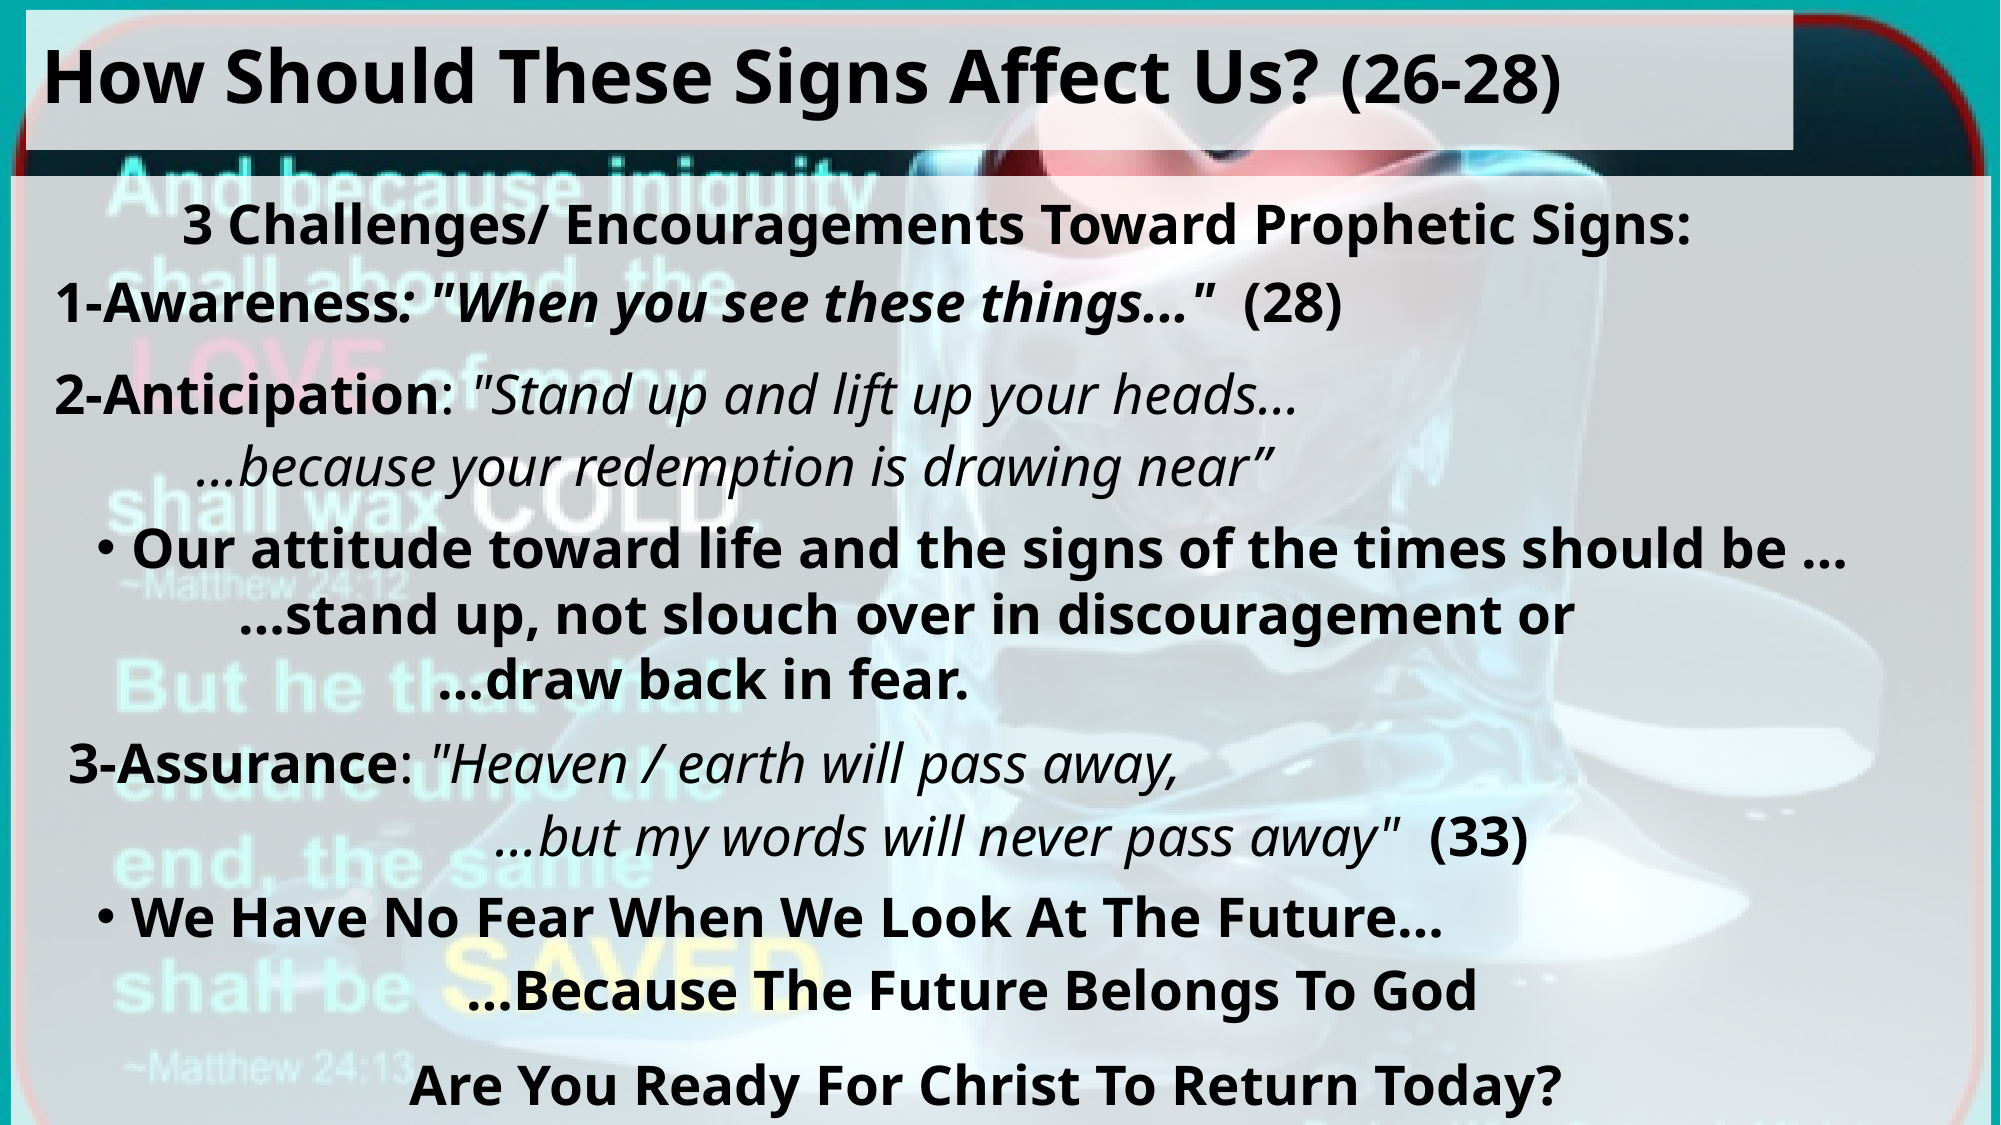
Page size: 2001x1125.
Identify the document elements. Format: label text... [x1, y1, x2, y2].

title How Should These Signs Affect Us? (26-28) [26, 9, 1794, 150]
list 3 Challenges/ Encouragements Toward Prophetic Signs: 1-Awareness: "When you see these things..." (28) 2-Anticipation: "Stand up and lift up your heads… …because your redemption is drawing near” Our attitude toward life and the signs of the times should be … …stand up, not slouch over in discouragement or …draw back in fear. 3-Assurance: "Heaven / earth will pass away, …but my words will never pass away" (33) We Have No Fear When We Look At The Future… …Because The Future Belongs To God Are You Ready For Christ To Return Today? [10, 176, 1992, 1125]
picture [0, 0, 2001, 1125]
